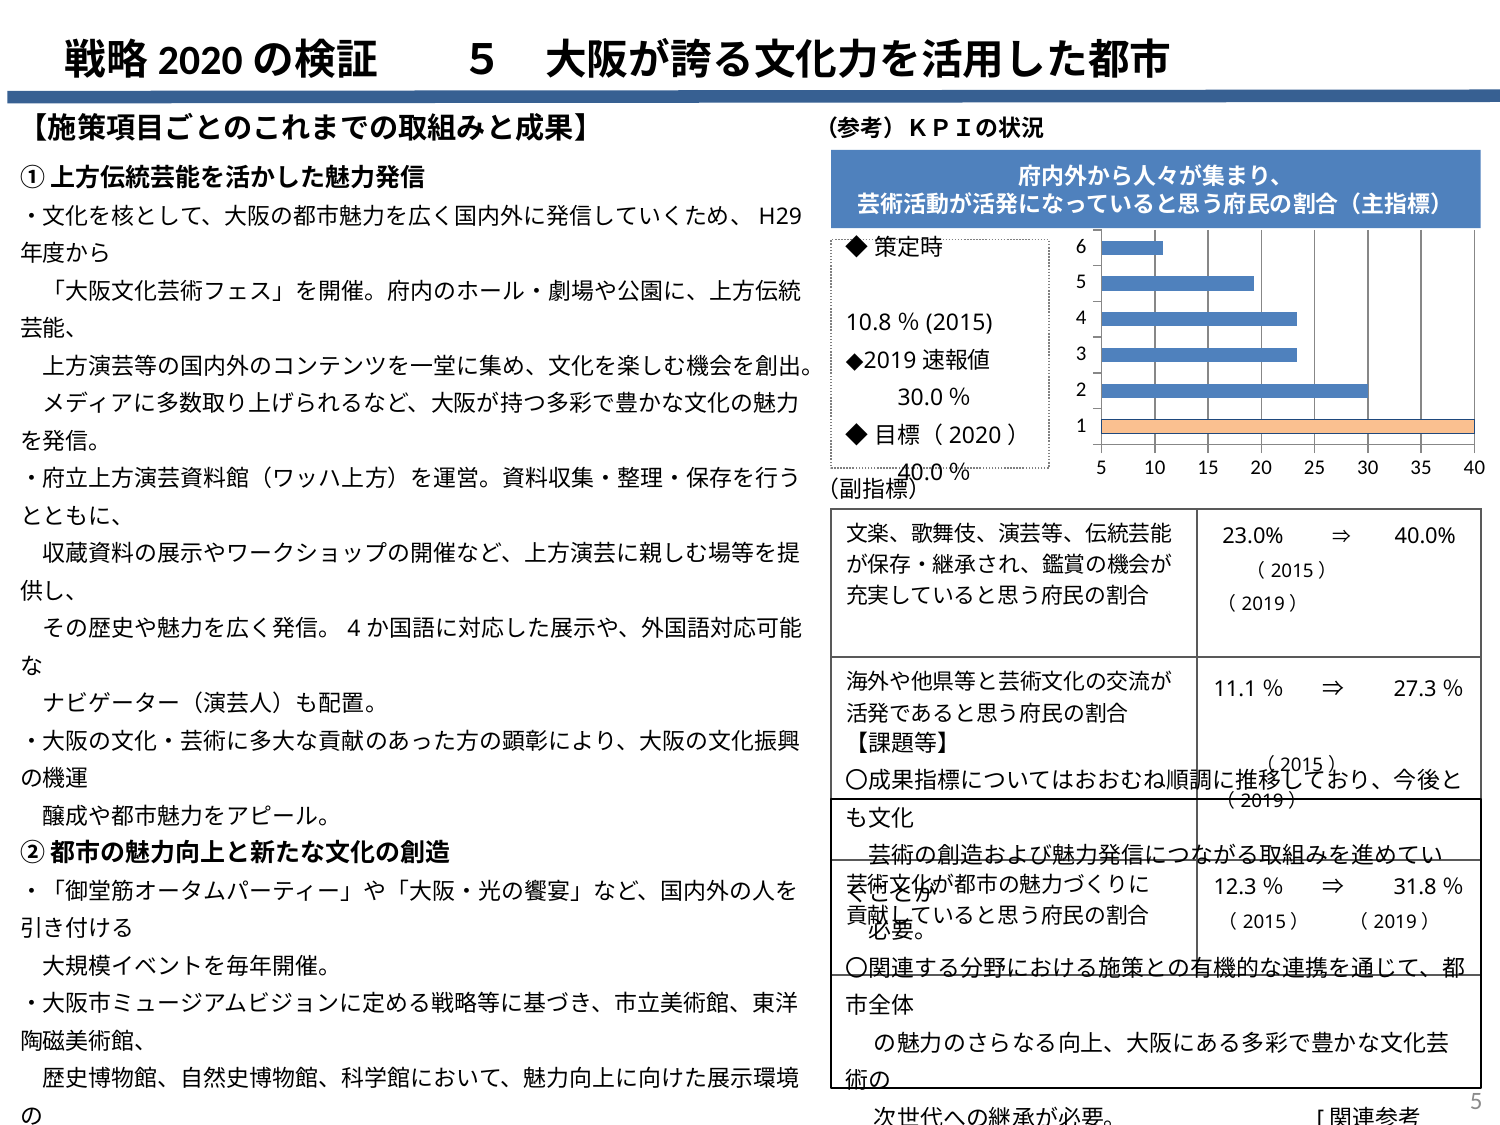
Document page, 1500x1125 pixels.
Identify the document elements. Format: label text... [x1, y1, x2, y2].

text_box 【課題等】 〇成果指標についてはおおむね順調に推移しており、今後とも文化 芸術の創造および魅力発信につながる取組みを進めていくことが 必要。 〇関連する分野における施策との有機的な連携を通じて、都市全体 の魅力のさらなる向上、大阪にある多彩で豊かな文化芸術の 次世代への継承が必要。 [関連参考データ：12] [829, 797, 1483, 1090]
text_box （参考）ＫＰＩの状況 [800, 107, 1174, 149]
table_cell 11.1％ ⇒ 27.3％ （2015） （2019） [1198, 658, 1480, 797]
table_header 文楽、歌舞伎、演芸等、伝統芸能が保存・継承され、鑑賞の機会が 充実していると思う府民の割合 [832, 510, 1196, 656]
text_box ①上方伝統芸能を活かした魅力発信 ・文化を核として、大阪の都市魅力を広く国内外に発信していくため、H29年度から 「大阪文化芸術フェス」を開催。府内のホール・劇場や公園に、上方伝統芸能、 上方演芸等の国内外のコンテンツを一堂に集め、文化を楽しむ機会を創出。 メディアに多数取り上げられるなど、大阪が持つ多彩で豊かな文化の魅力を発信。 ・府立上方演芸資料館（ワッハ上方）を運営。資料収集・整理・保存を行うとともに、 収蔵資料の展示やワークショップの開催など、上方演芸に親しむ場等を提供し、 その歴史や魅力を広く発信。4か国語に対応した展示や、外国語対応可能な ナビゲーター（演芸人）も配置。 ・大阪の文化・芸術に多大な貢献のあった方の顕彰により、大阪の文化振興の機運 醸成や都市魅力をアピール。 ②都市の魅力向上と新たな文化の創造 ・「御堂筋オータムパーティー」や「大阪・光の饗宴」など、国内外の人を引き付ける 大規模イベントを毎年開催。 ・大阪市ミュージアムビジョンに定める戦略等に基づき、市立美術館、東洋陶磁美術館、 歴史博物館、自然史博物館、科学館において、魅力向上に向けた展示環境の 改善など、計画的な施設の改修整備を実施。併せて、地方独立行政法人設立（2019年4月）を経て、「都市のコアとしてのミュージアム」実現に向けた取組みの推進。 ・大阪市が所蔵する第一級のコレクションを活用して、既存の美術館とは異なる新たな 魅力にあふれる「大阪中之島美術館」を、2021年度の開館をめざして整備を推進。 ③文化プログラムの推進 ・大阪文化芸術フェスなどを通じて、上方伝統芸能や上方演芸などの魅力を広く発信。 ・大阪の文化力の向上につなげるため、アーツカウンシルにおいて府市文化事業を評価・ 審査するとともに、企画や調査機能を高め、アーティスト等へのサポート、府内での文化 プログラムの推進や効果検証等を実施。 [5, 146, 833, 1125]
text_box ◆策定時 10.8％(2015) ◆2019速報値 30.0％ ◆目標（2020） 40.0％ [829, 238, 1051, 470]
text_box 【施策項目ごとのこれまでの取組みと成果】 [4, 102, 637, 152]
text_box 府内外から人々が集まり、 芸術活動が活発になっていると思う府民の割合（主指標） [829, 148, 1483, 230]
text_box 戦略2020の検証 ５ 大阪が誇る文化力を活用した都市 [1174, 107, 1391, 111]
text_box 戦略2020の検証 ５ 大阪が誇る文化力を活用した都市 [5, 5, 1391, 97]
table_cell 海外や他県等と芸術文化の交流が 活発であると思う府民の割合 [832, 658, 1196, 797]
chart [1067, 224, 1495, 485]
text_box （副指標） [798, 454, 951, 522]
table_header 23.0% ⇒ 40.0% （2015） （2019） [1198, 510, 1480, 656]
text_box 戦略2020の検証 ５ 大阪が誇る文化力を活用した都市 [637, 107, 800, 111]
slide_number 5 [1147, 1069, 1498, 1125]
